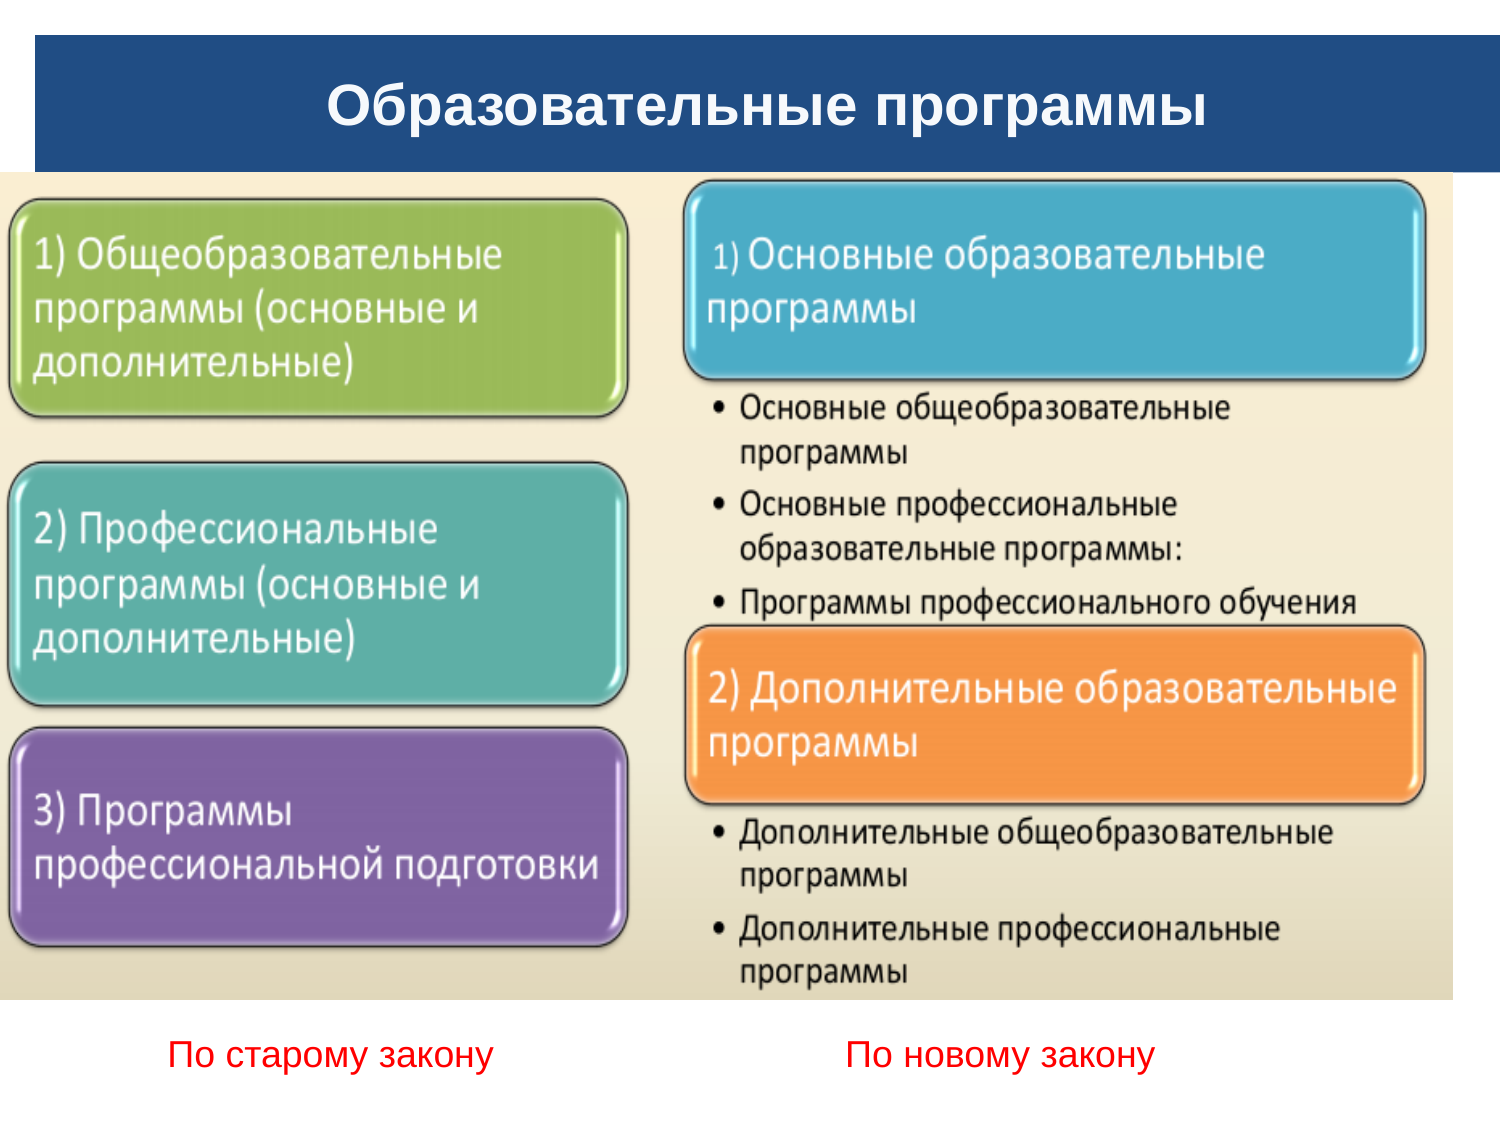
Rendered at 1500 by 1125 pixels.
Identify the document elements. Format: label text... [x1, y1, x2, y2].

text_box По новому закону [830, 1023, 1171, 1083]
picture [0, 172, 1454, 1000]
text_box По старому закону [53, 1023, 609, 1083]
text_box Образовательные программы [35, 35, 1500, 173]
